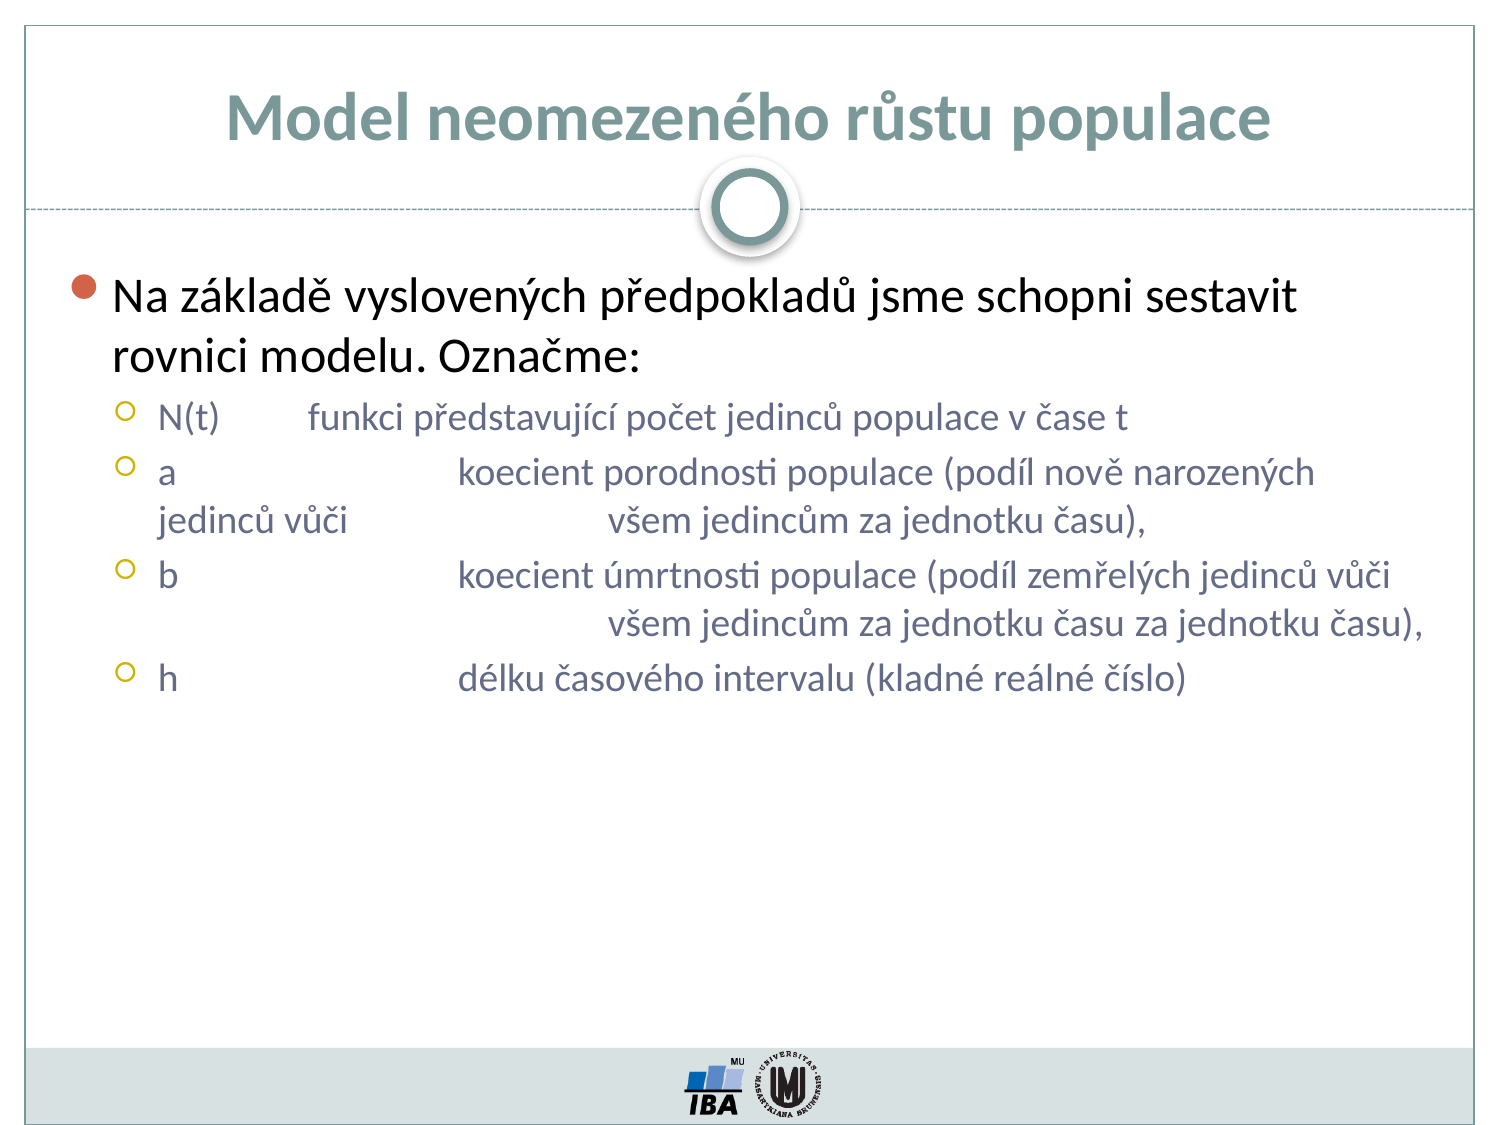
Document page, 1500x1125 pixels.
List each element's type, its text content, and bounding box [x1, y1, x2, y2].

picture [755, 1059, 821, 1118]
text_box Model neomezeného růstu populace [49, 37, 1450, 162]
list Na základě vyslovených předpokladů jsme schopni sestavit rovnici modelu. Označme: N(t) funkci představující počet jedinců populace v čase t a koecient porodnosti populace (podíl nově narozených jedinců vůči všem jedincům za jednotku času), b koecient úmrtnosti populace (podíl zemřelých jedinců vůči všem jedincům za jednotku času za jednotku času), h délku časového intervalu (kladné reálné číslo) [52, 255, 1450, 1059]
picture [684, 1059, 744, 1115]
